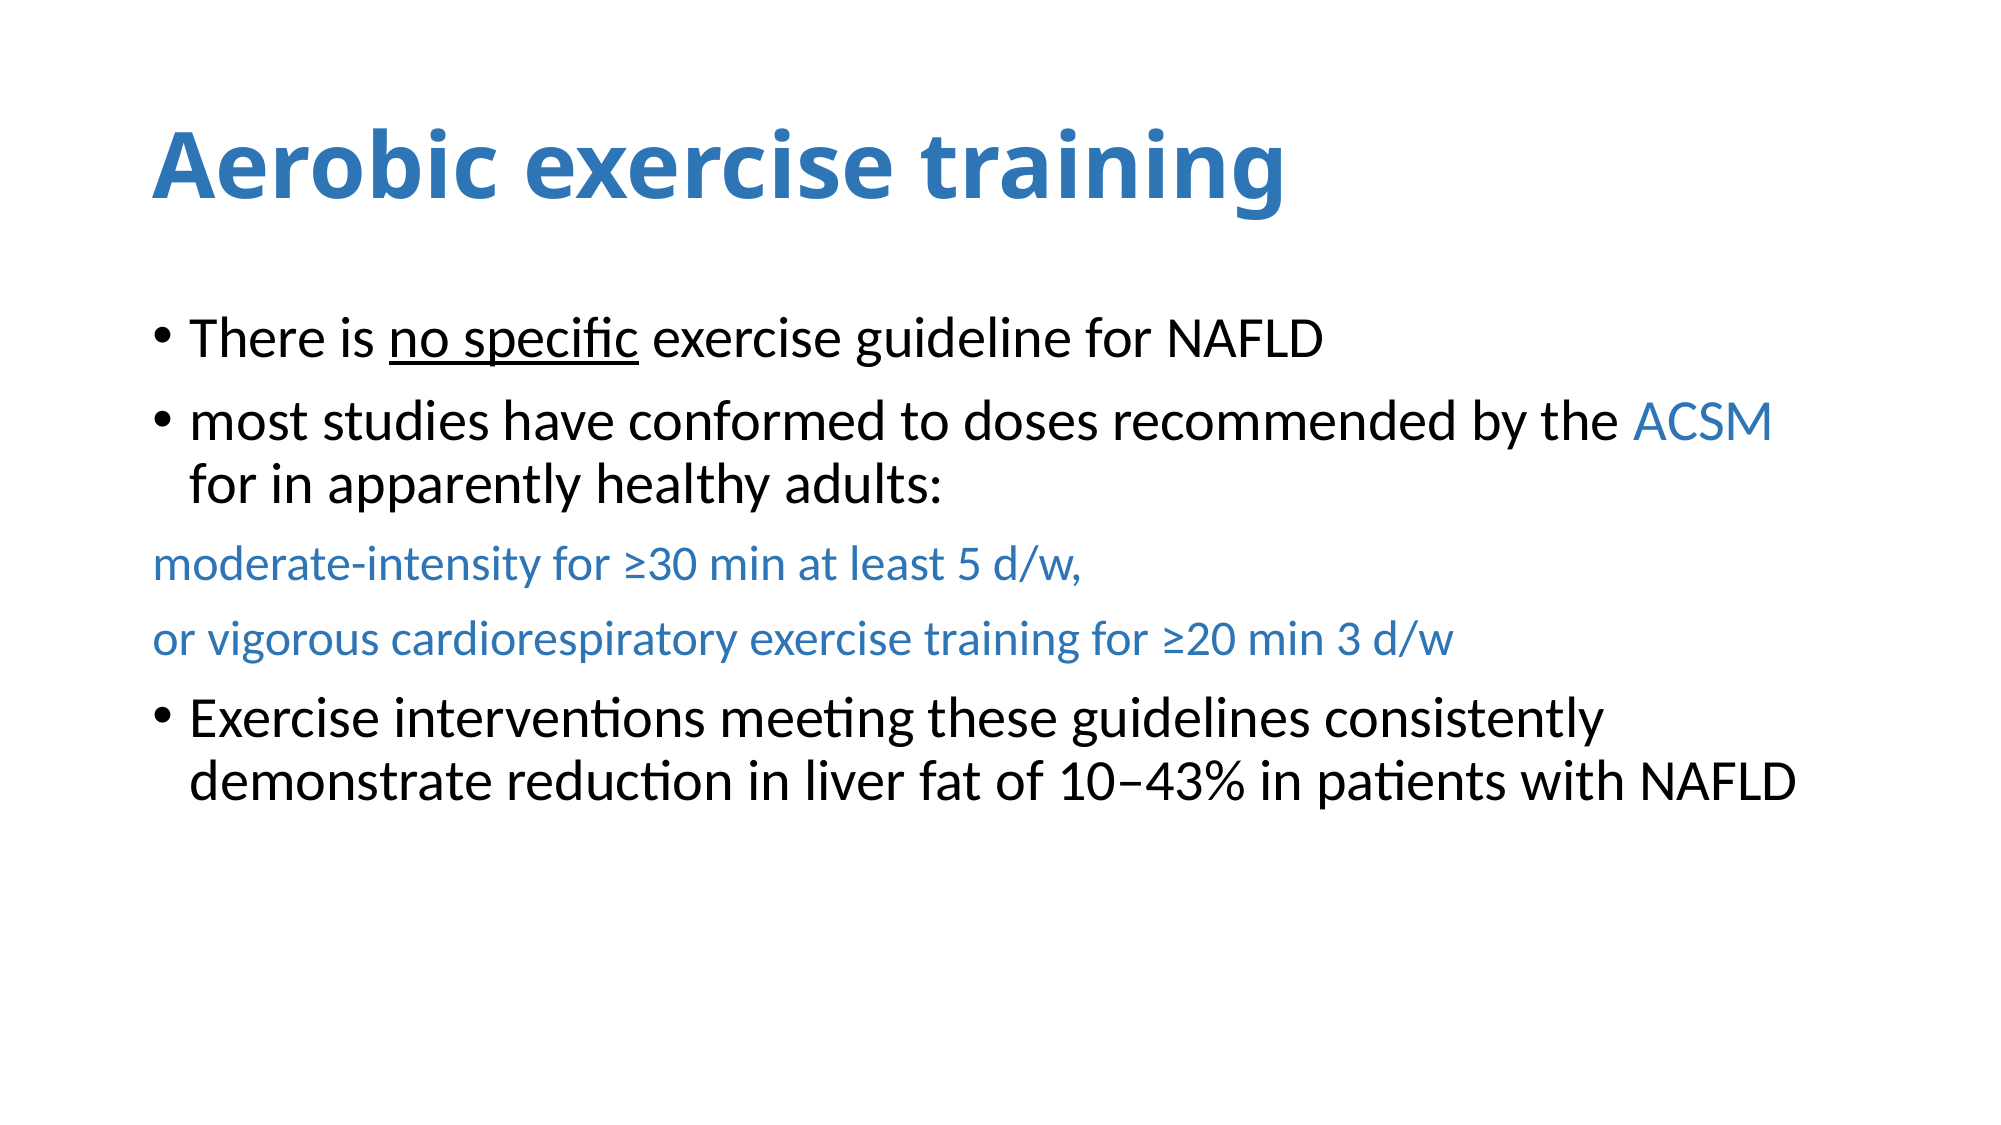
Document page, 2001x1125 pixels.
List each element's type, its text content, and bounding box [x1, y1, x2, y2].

list There is no specific exercise guideline for NAFLD most studies have conformed to doses recommended by the ACSM for in apparently healthy adults: moderate-intensity for ≥30 min at least 5 d/w, or vigorous cardiorespiratory exercise training for ≥20 min 3 d/w Exercise interventions meeting these guidelines consistently demonstrate reduction in liver fat of 10–43% in patients with NAFLD [137, 299, 1863, 1014]
title Aerobic exercise training [137, 59, 1863, 278]
